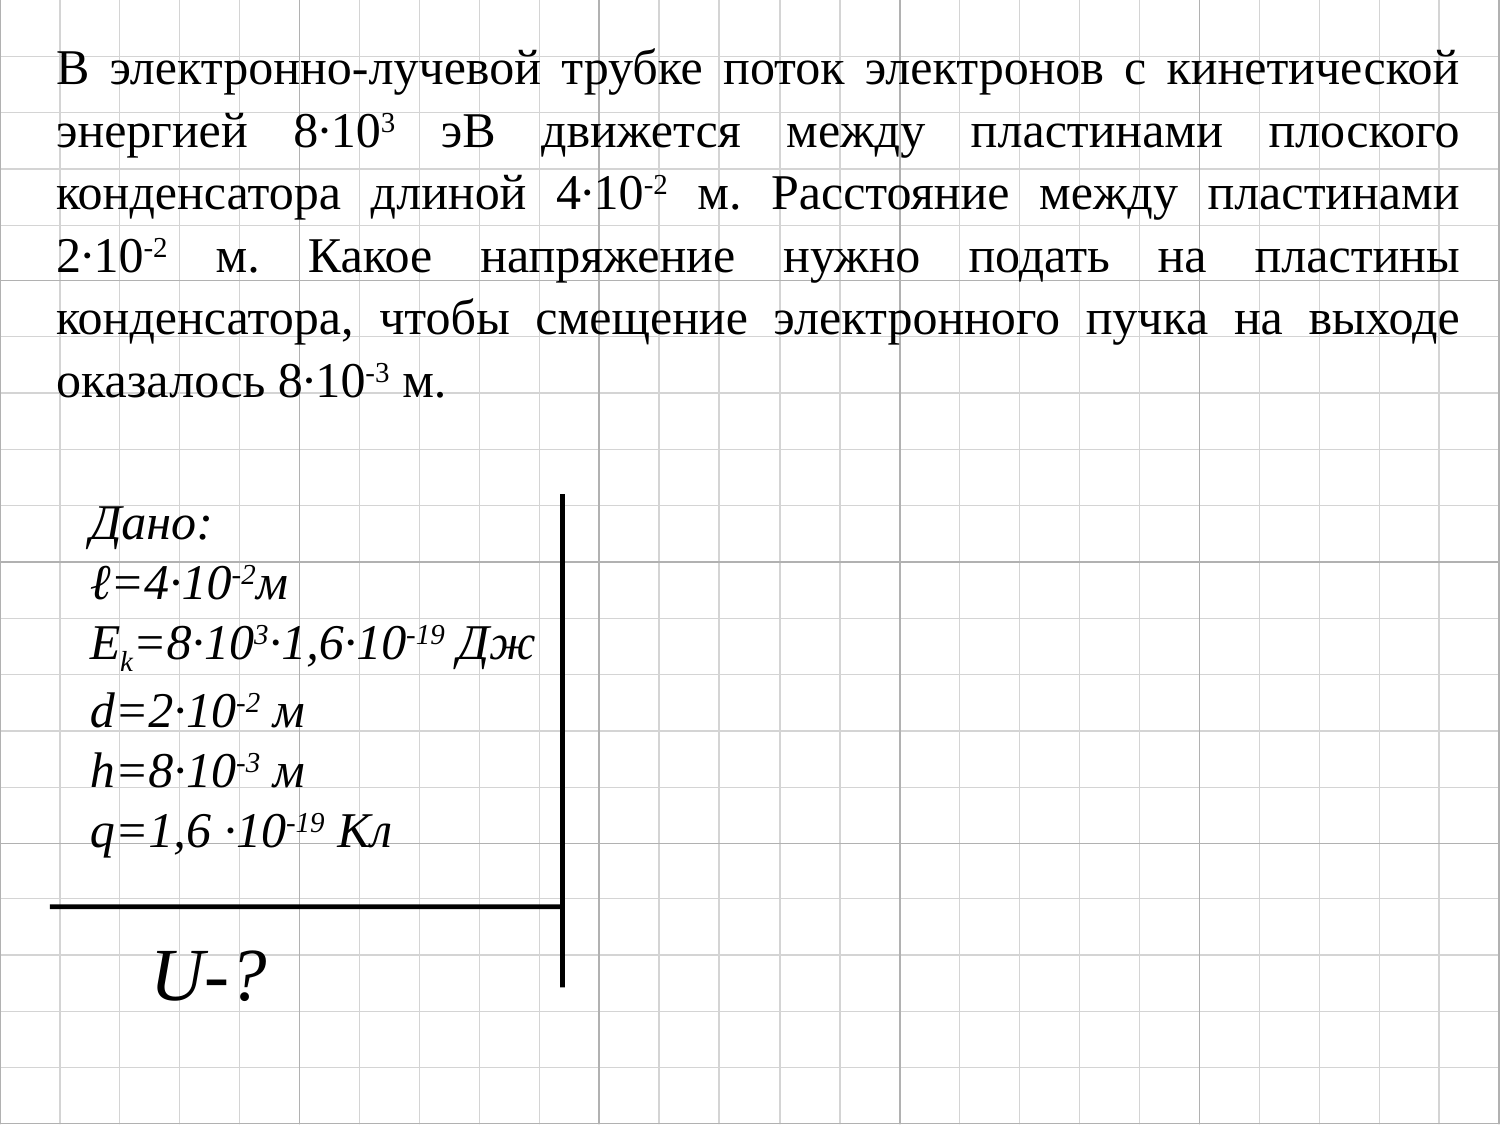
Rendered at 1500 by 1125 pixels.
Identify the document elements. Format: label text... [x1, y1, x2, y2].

text_box U-? [135, 917, 490, 1023]
text_box В электронно-лучевой трубке поток электронов с кинетической энергией 8∙103 эВ движется между пластинами плоского конденсатора длиной 4∙10-2 м. Расстояние между пластинами 2∙10-2 м. Какое напряжение нужно подать на пластины конденсатора, чтобы смещение электронного пучка на выходе оказалось 8∙10-3 м. [41, 24, 1475, 415]
text_box Дано: ℓ=4∙10-2м Ek=8∙103∙1,6∙10-19 Дж d=2∙10-2 м h=8∙10-3 м q=1,6 ∙10-19 Кл [75, 481, 575, 950]
